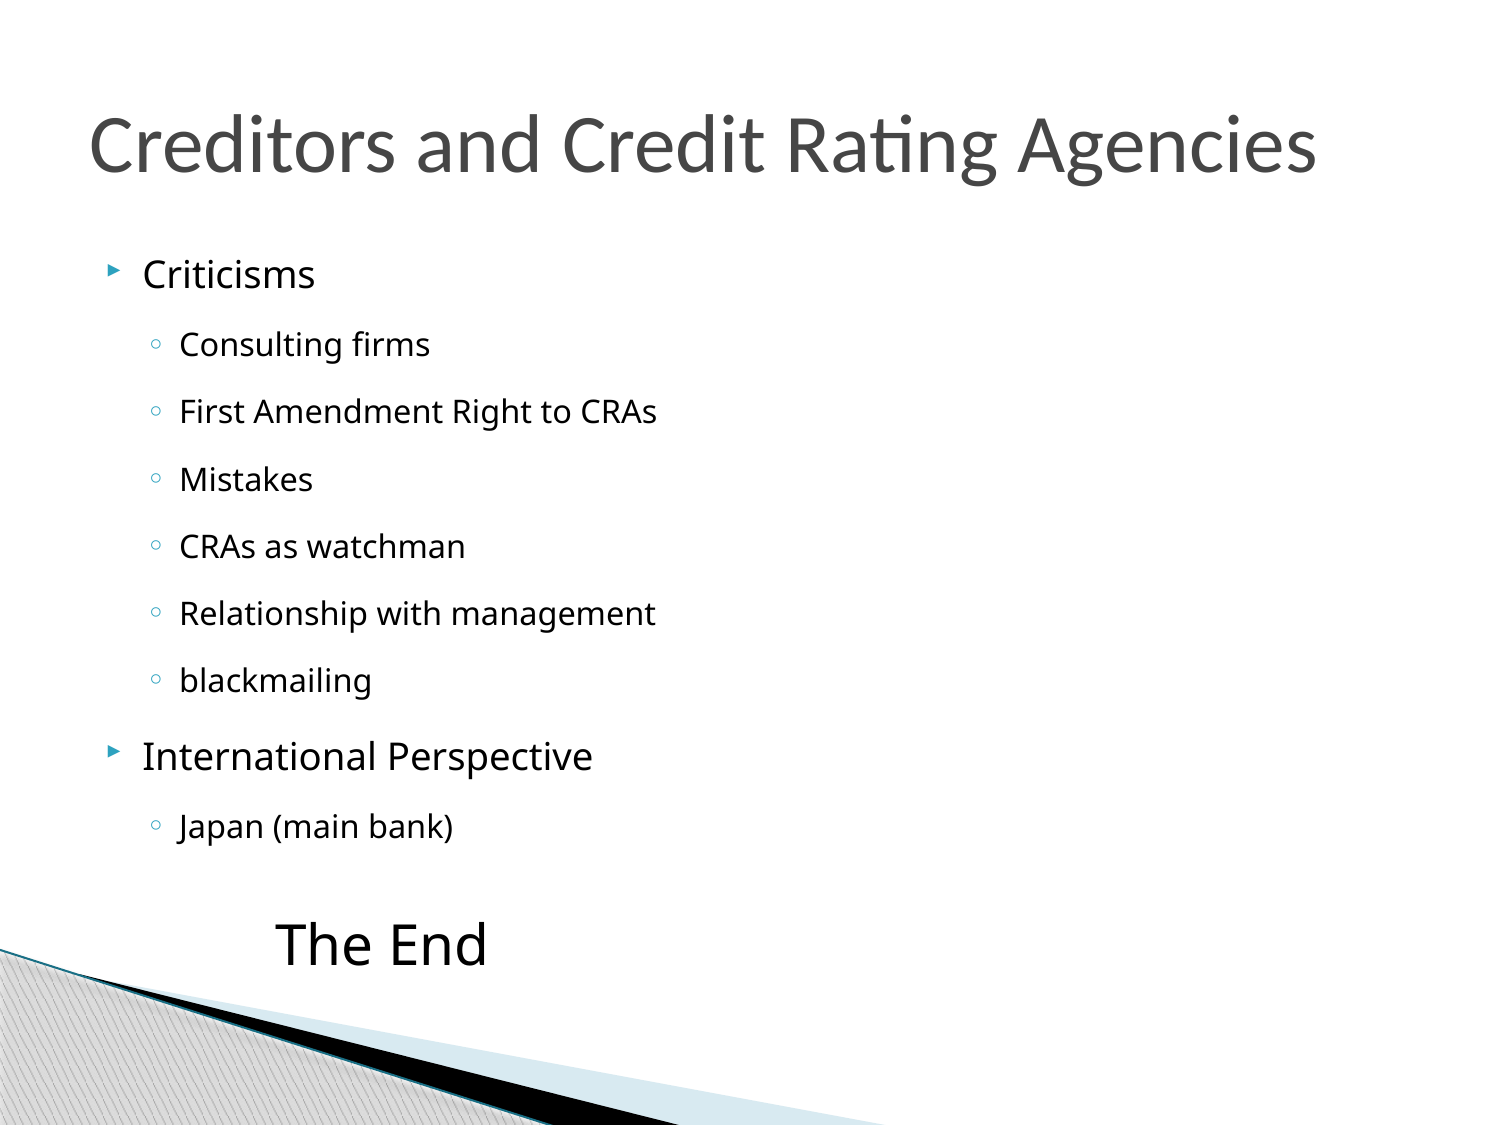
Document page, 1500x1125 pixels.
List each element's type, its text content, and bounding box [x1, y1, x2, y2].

title Creditors and Credit Rating Agencies [75, 45, 1425, 233]
list Criticisms Consulting firms First Amendment Right to CRAs Mistakes CRAs as watchman Relationship with management blackmailing International Perspective Japan (main bank) The End [75, 243, 1425, 986]
